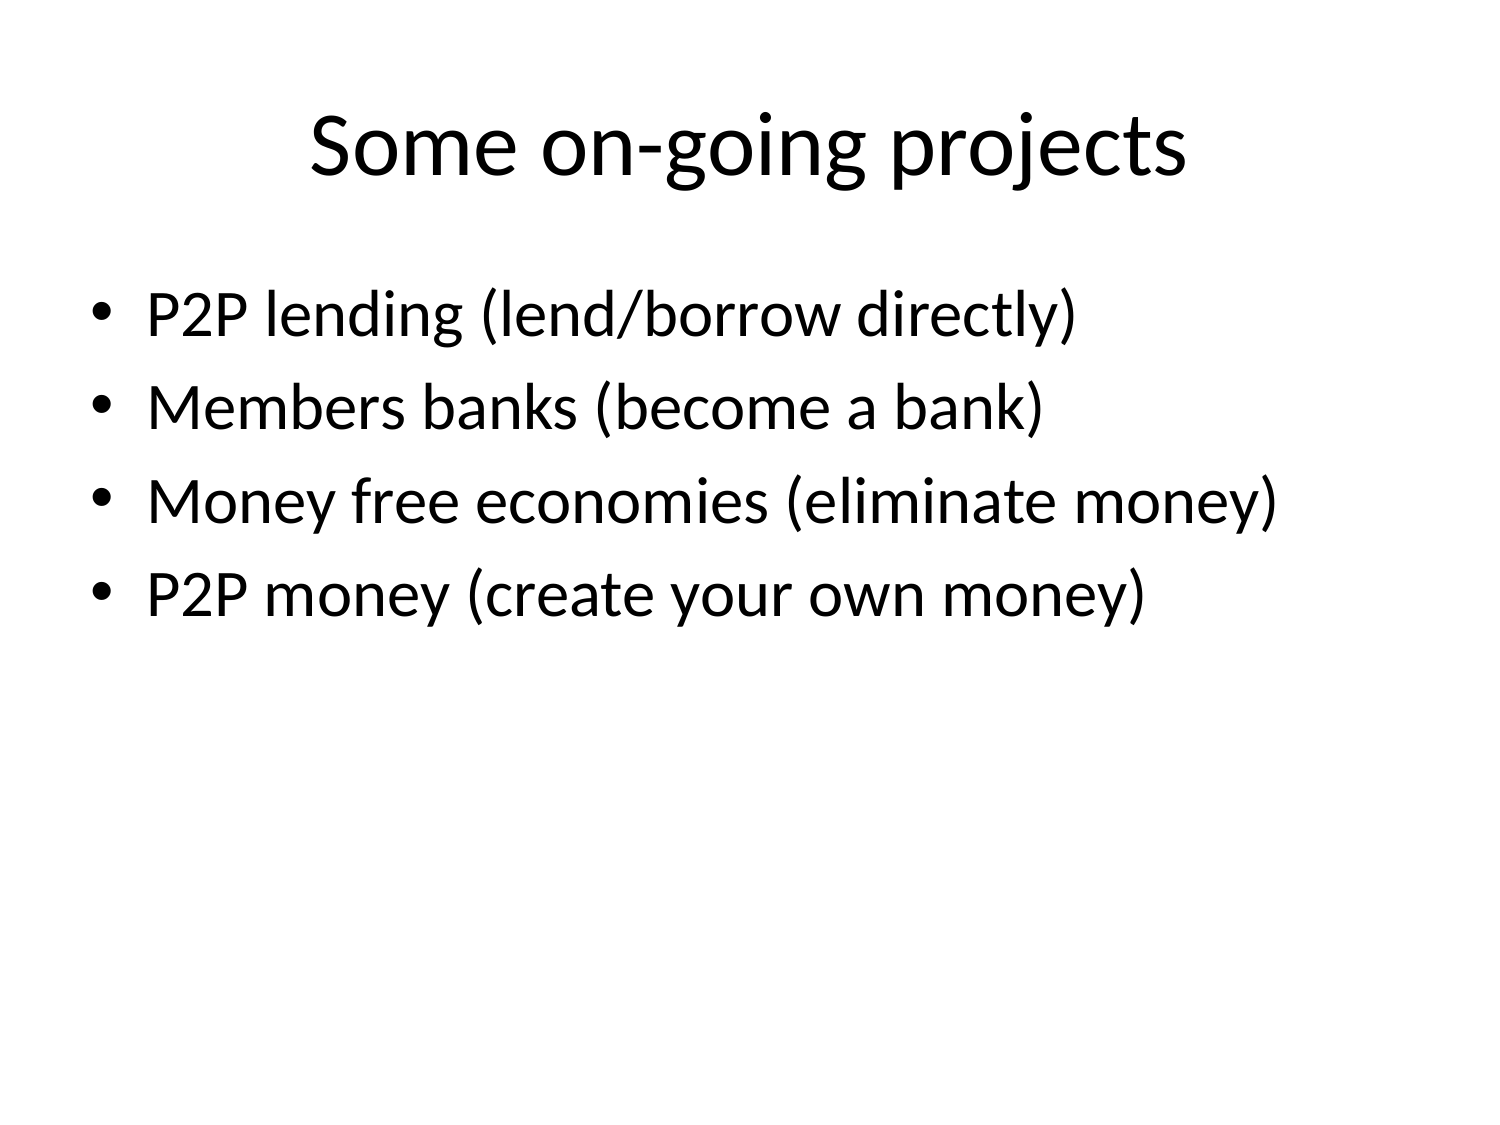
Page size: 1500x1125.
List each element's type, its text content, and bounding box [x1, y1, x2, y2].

list P2P lending (lend/borrow directly) Members banks (become a bank) Money free economies (eliminate money) P2P money (create your own money) [75, 262, 1425, 1005]
title Some on-going projects [75, 45, 1425, 233]
